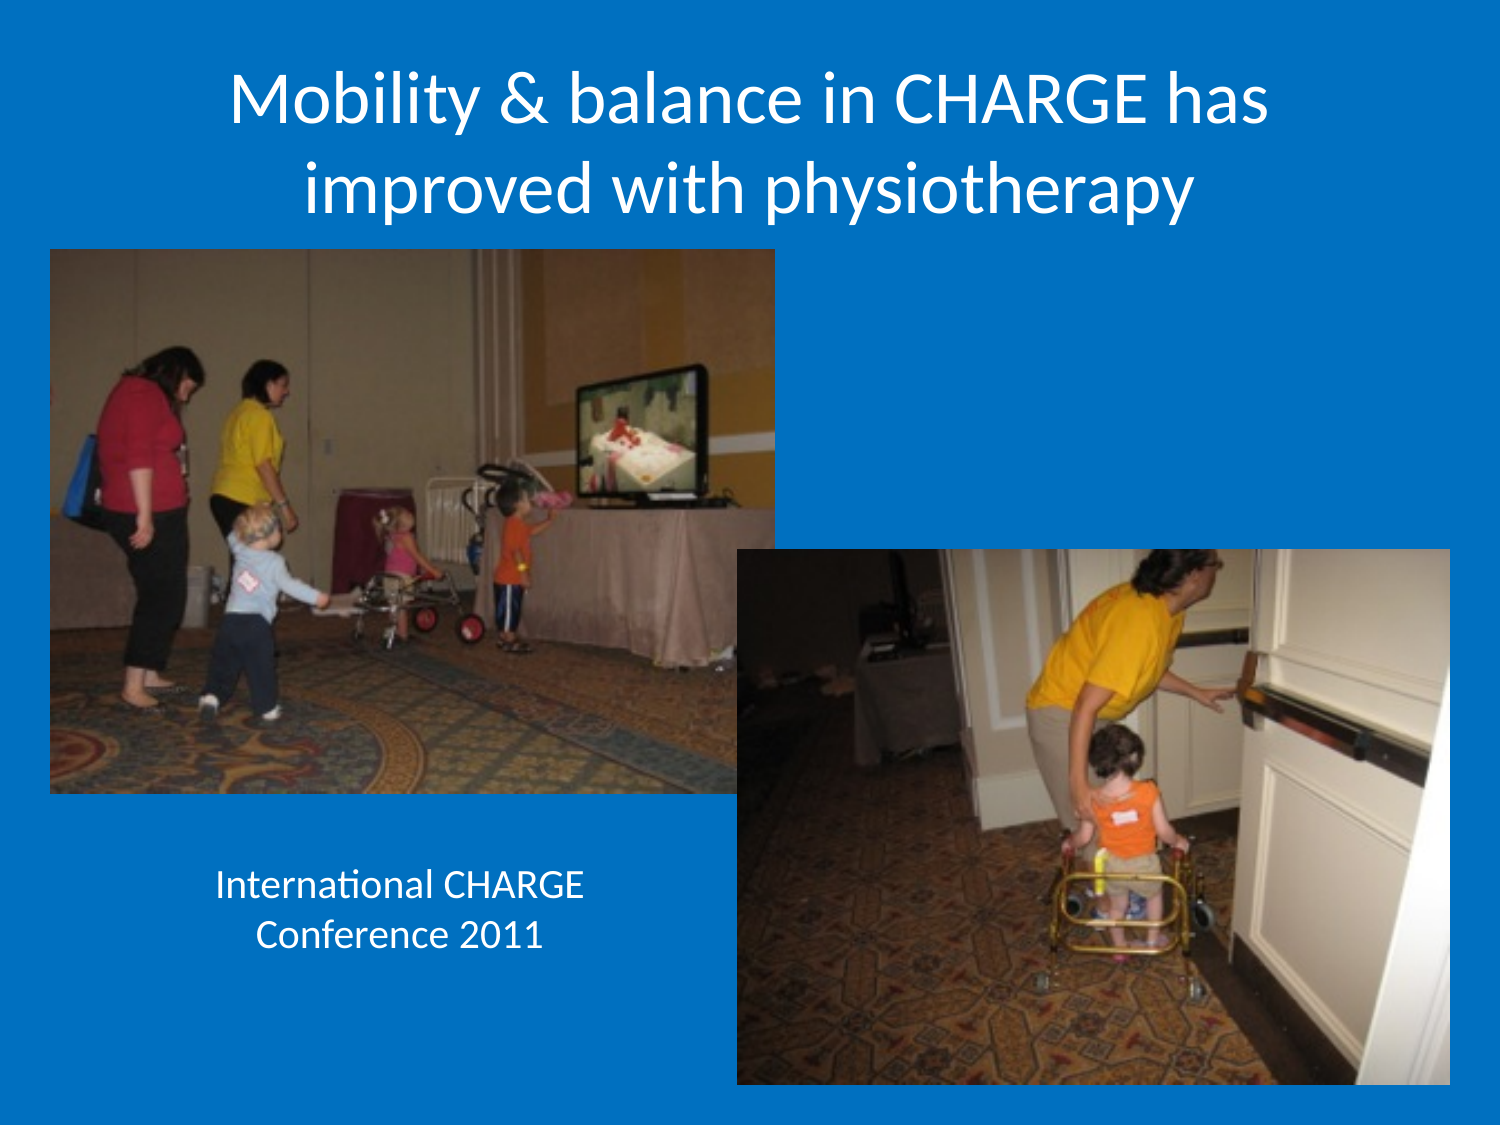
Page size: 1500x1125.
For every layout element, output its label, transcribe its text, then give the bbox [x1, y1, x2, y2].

text_box International CHARGE Conference 2011 [187, 849, 613, 965]
title Mobility & balance in CHARGE has improved with physiotherapy [75, 45, 1425, 233]
picture [49, 249, 1451, 1085]
